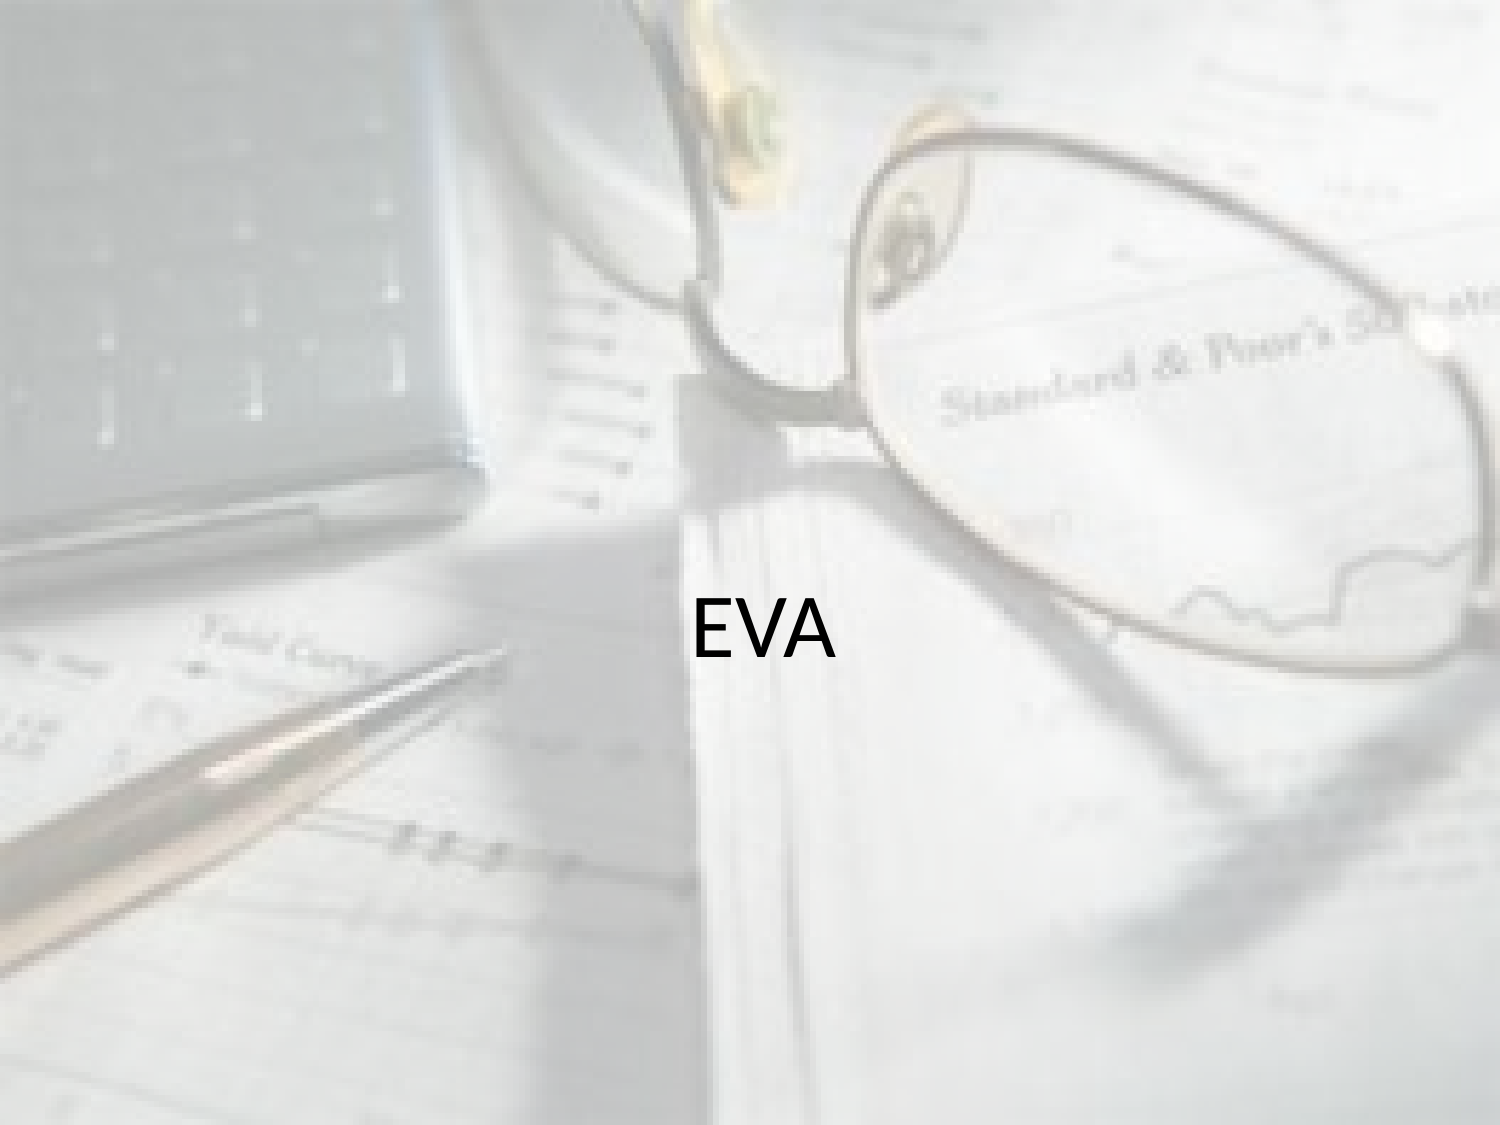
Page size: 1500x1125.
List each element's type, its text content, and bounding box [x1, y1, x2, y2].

title EVA [88, 527, 1439, 715]
